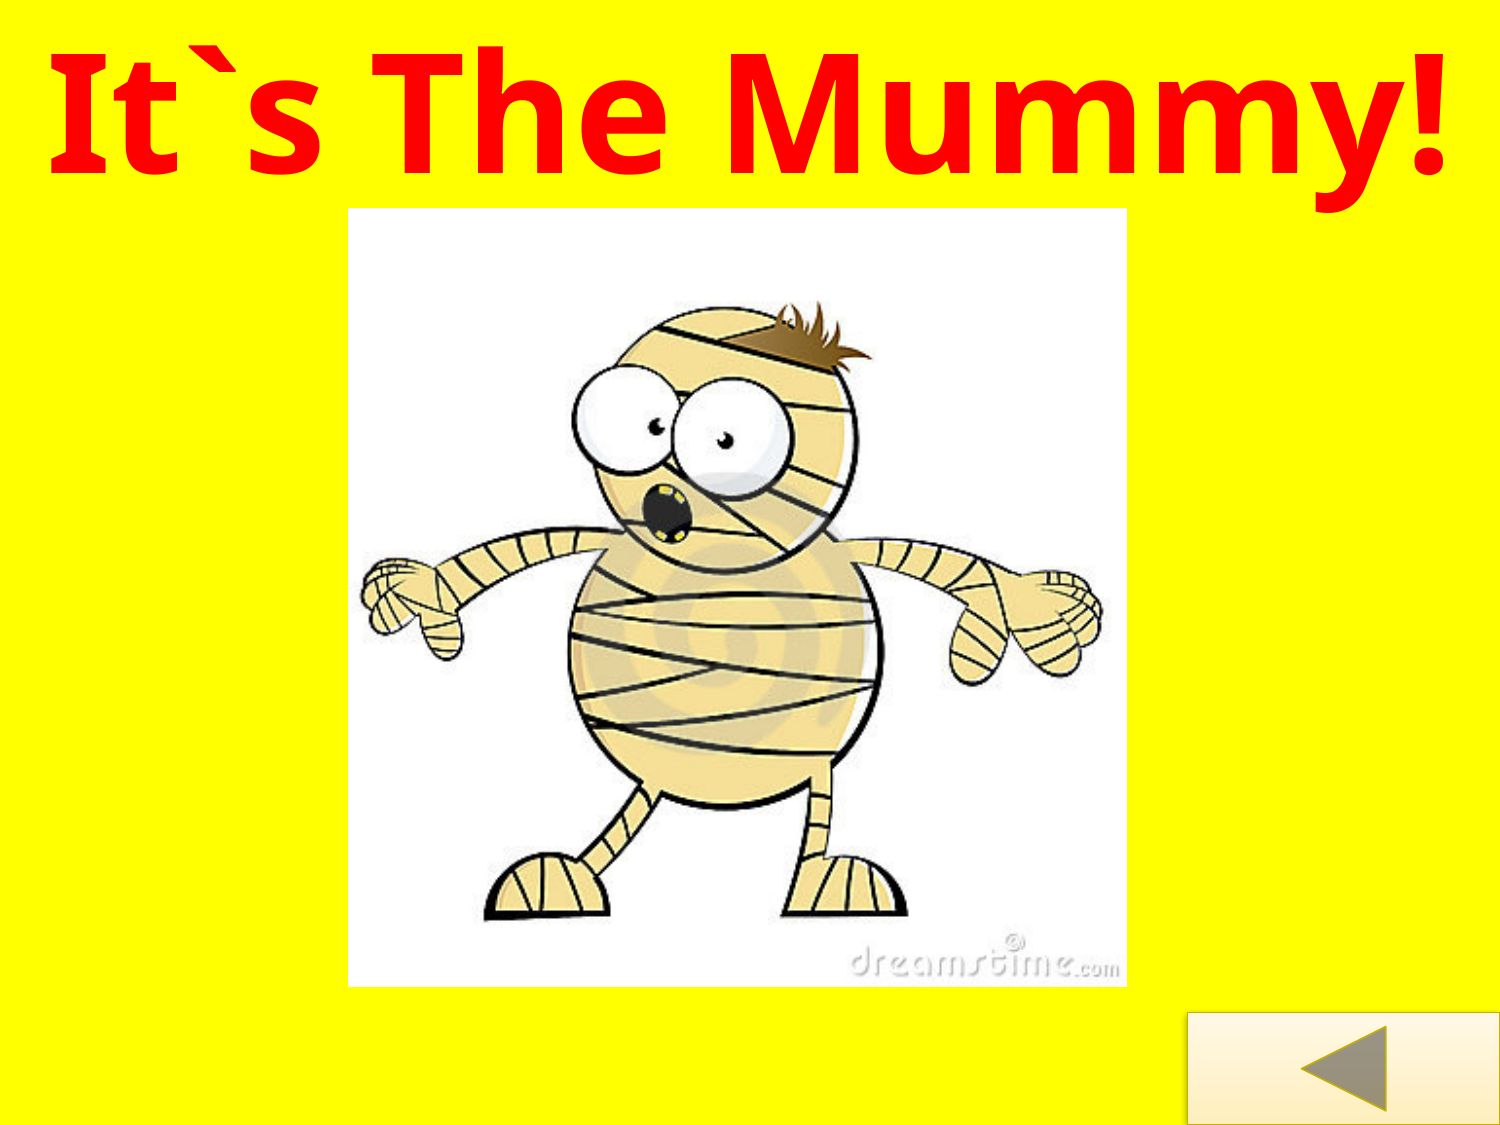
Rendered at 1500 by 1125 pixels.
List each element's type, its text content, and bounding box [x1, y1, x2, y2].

picture [348, 207, 1128, 987]
text_box [1187, 1012, 1500, 1125]
text_box It`s The Mummy! [0, 0, 1500, 215]
